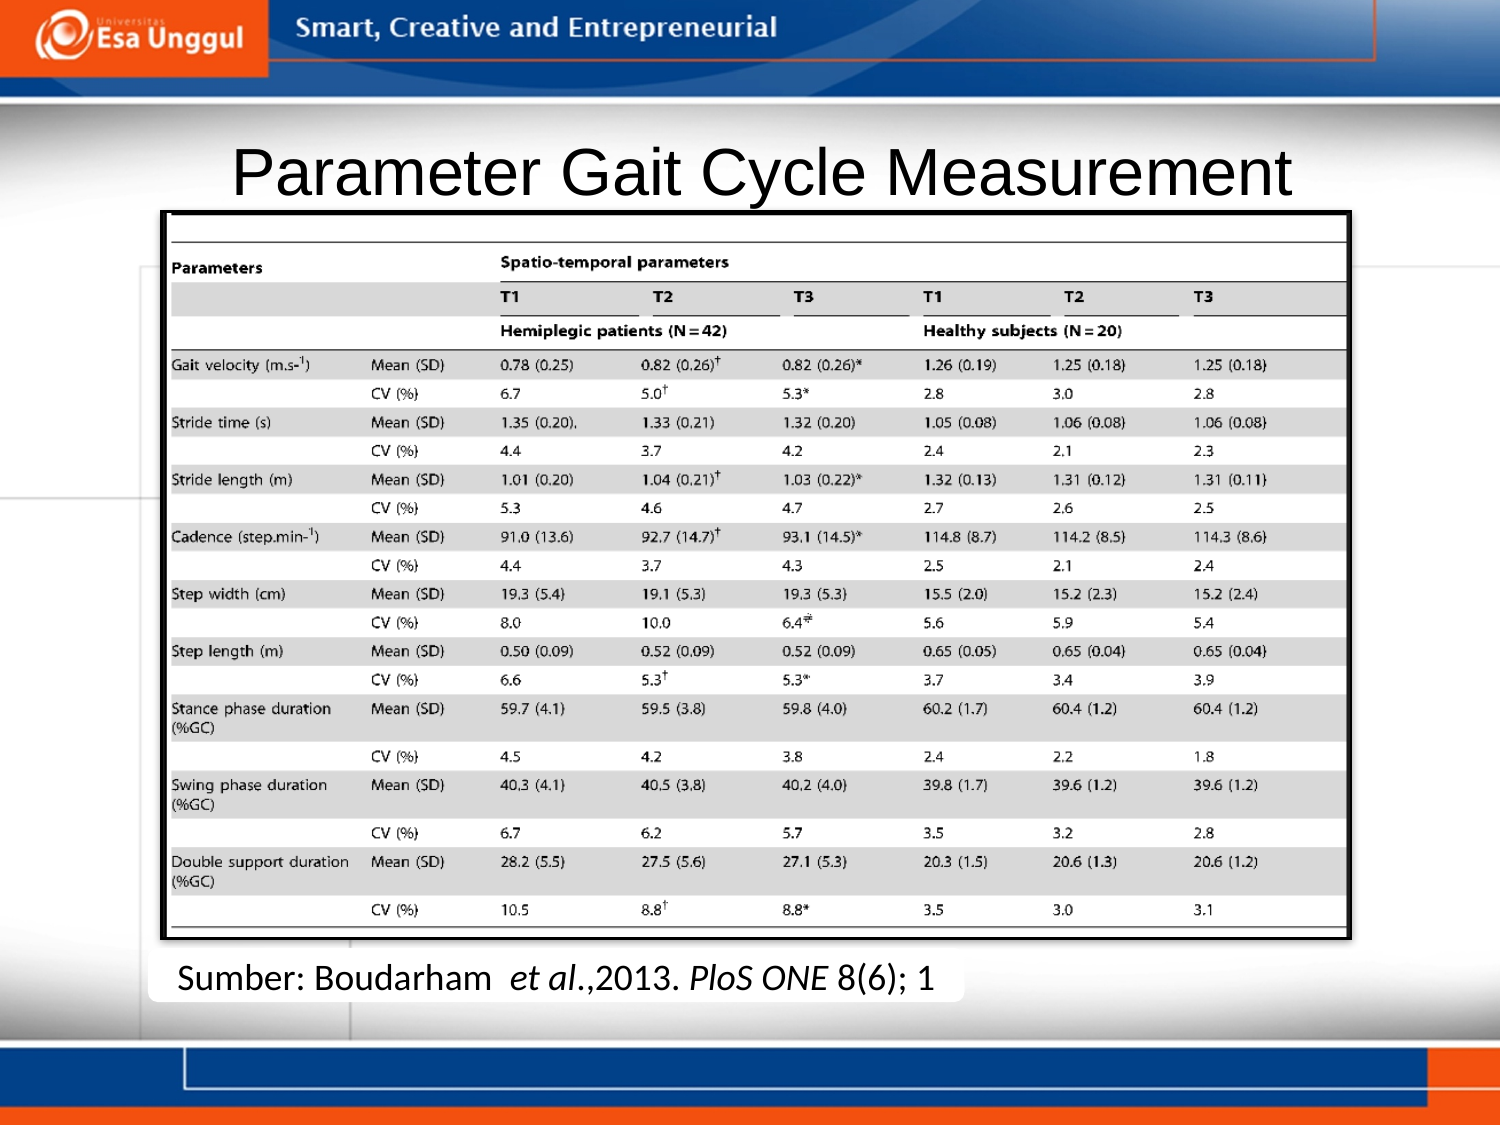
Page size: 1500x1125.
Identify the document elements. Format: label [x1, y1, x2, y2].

picture [0, 0, 1500, 1125]
list [162, 212, 1351, 938]
